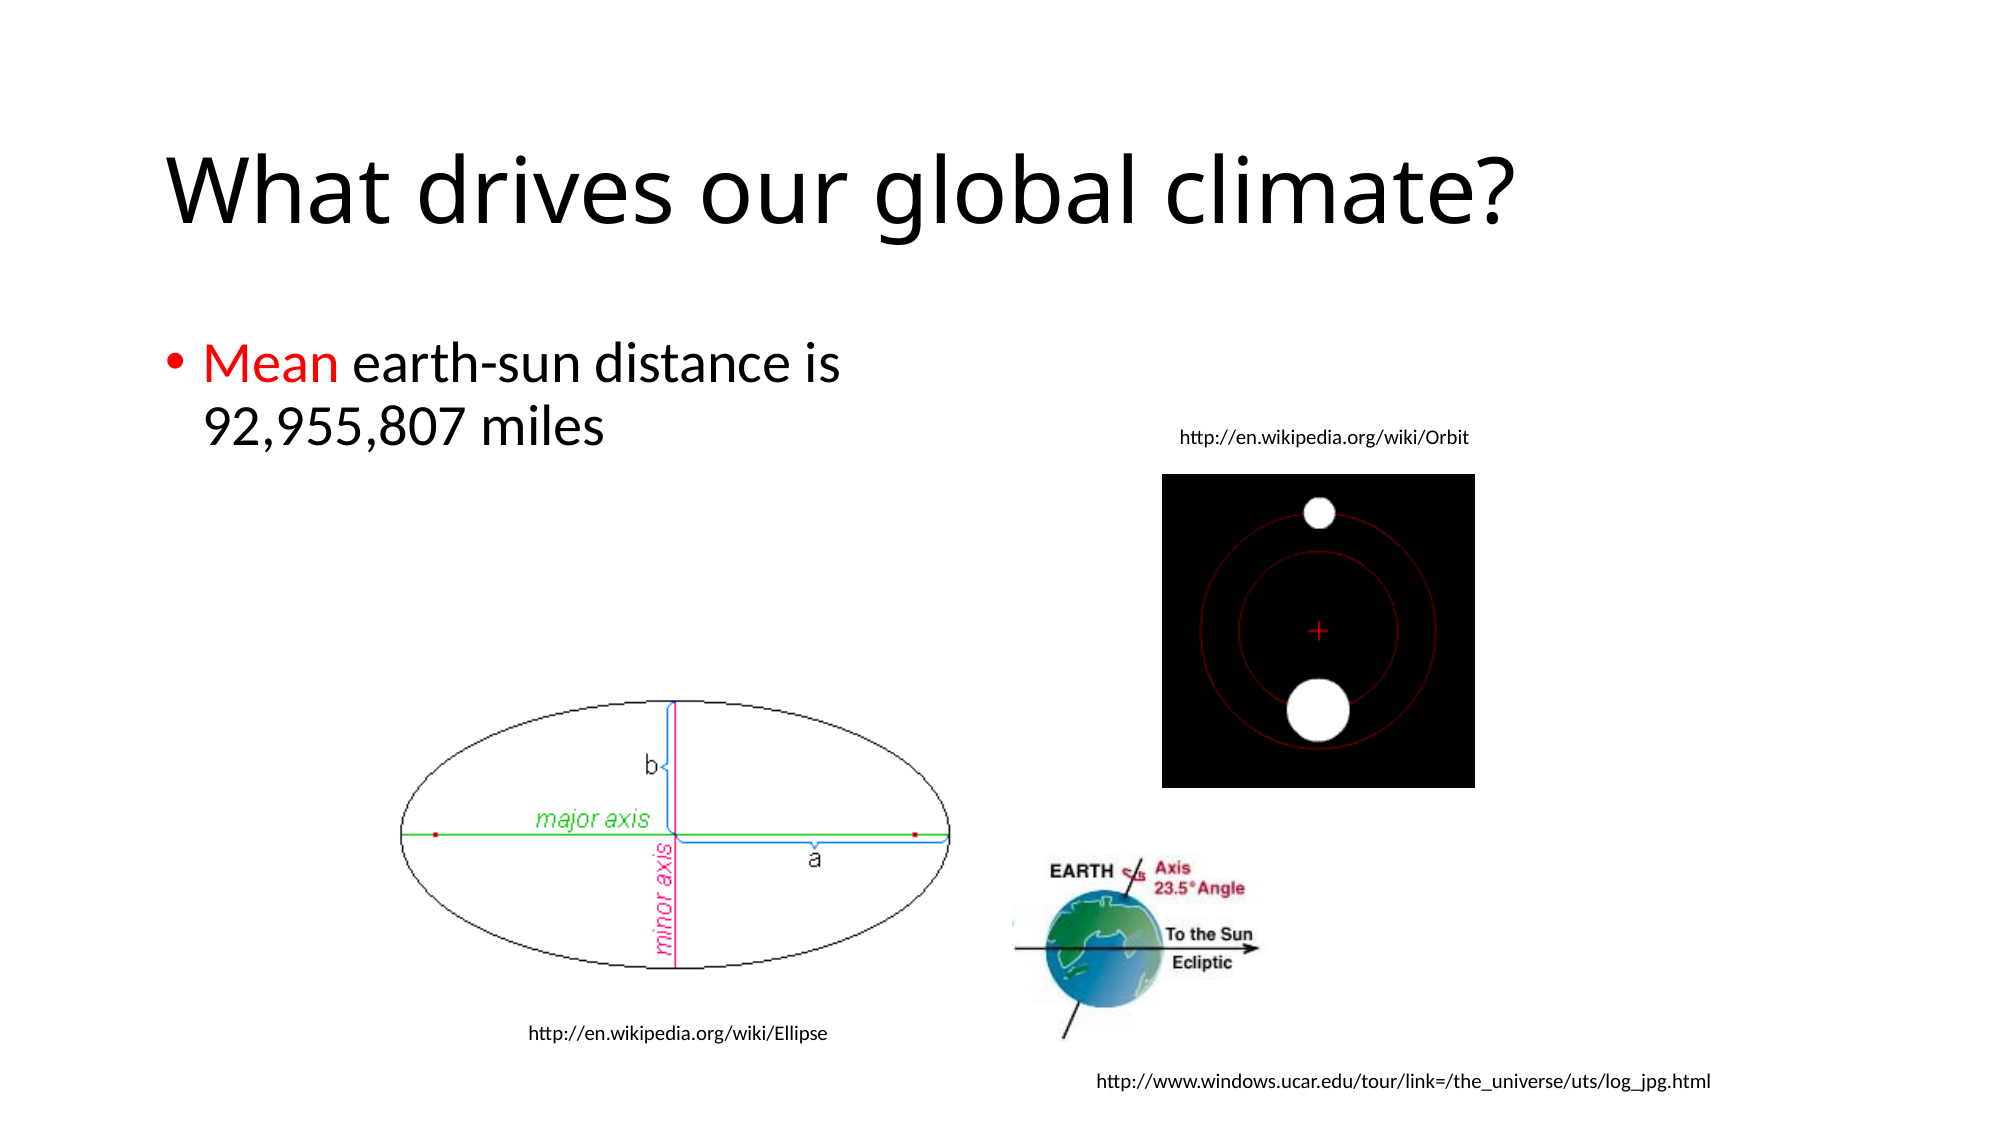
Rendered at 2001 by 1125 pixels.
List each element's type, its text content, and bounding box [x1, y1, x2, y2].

title What drives our global climate? [150, 99, 1850, 288]
text_box http://www.windows.ucar.edu/tour/link=/the_universe/uts/log_jpg.html [1081, 1059, 1727, 1100]
list Mean earth-sun distance is 92,955,807 miles [150, 324, 984, 1000]
text_box http://en.wikipedia.org/wiki/Ellipse [513, 1012, 844, 1053]
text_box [1012, 834, 1268, 1050]
picture [1162, 474, 1475, 788]
text_box http://en.wikipedia.org/wiki/Orbit [1164, 416, 1485, 457]
picture [399, 699, 952, 971]
